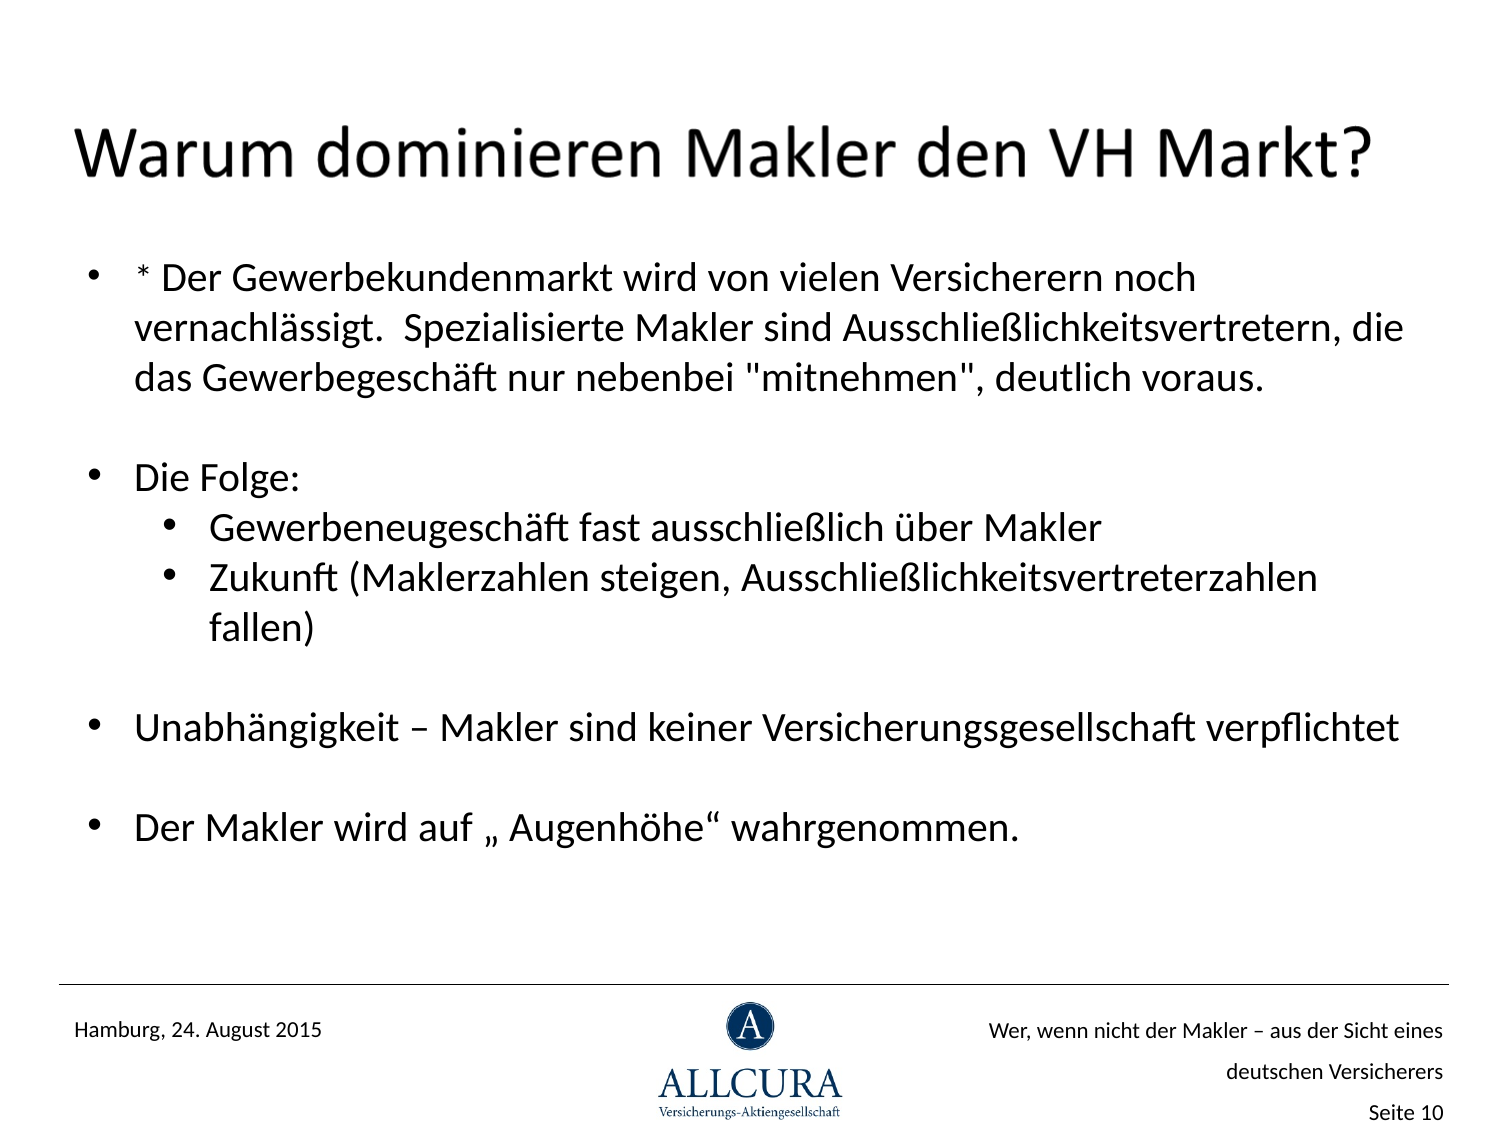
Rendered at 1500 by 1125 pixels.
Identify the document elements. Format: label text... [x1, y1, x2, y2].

text_box * Der Gewerbekundenmarkt wird von vielen Versicherern noch vernachlässigt. Spezialisierte Makler sind Ausschließlichkeitsvertretern, die das Gewerbegeschäft nur nebenbei "mitnehmen", deutlich voraus. Die Folge: Gewerbeneugeschäft fast ausschließlich über Makler Zukunft (Maklerzahlen steigen, Ausschließlichkeitsvertreterzahlen fallen) Unabhängigkeit – Makler sind keiner Versicherungsgesellschaft verpflichtet Der Makler wird auf „ Augenhöhe“ wahrgenommen. [72, 241, 1450, 902]
picture [27, 84, 1419, 243]
picture [656, 1001, 844, 1120]
